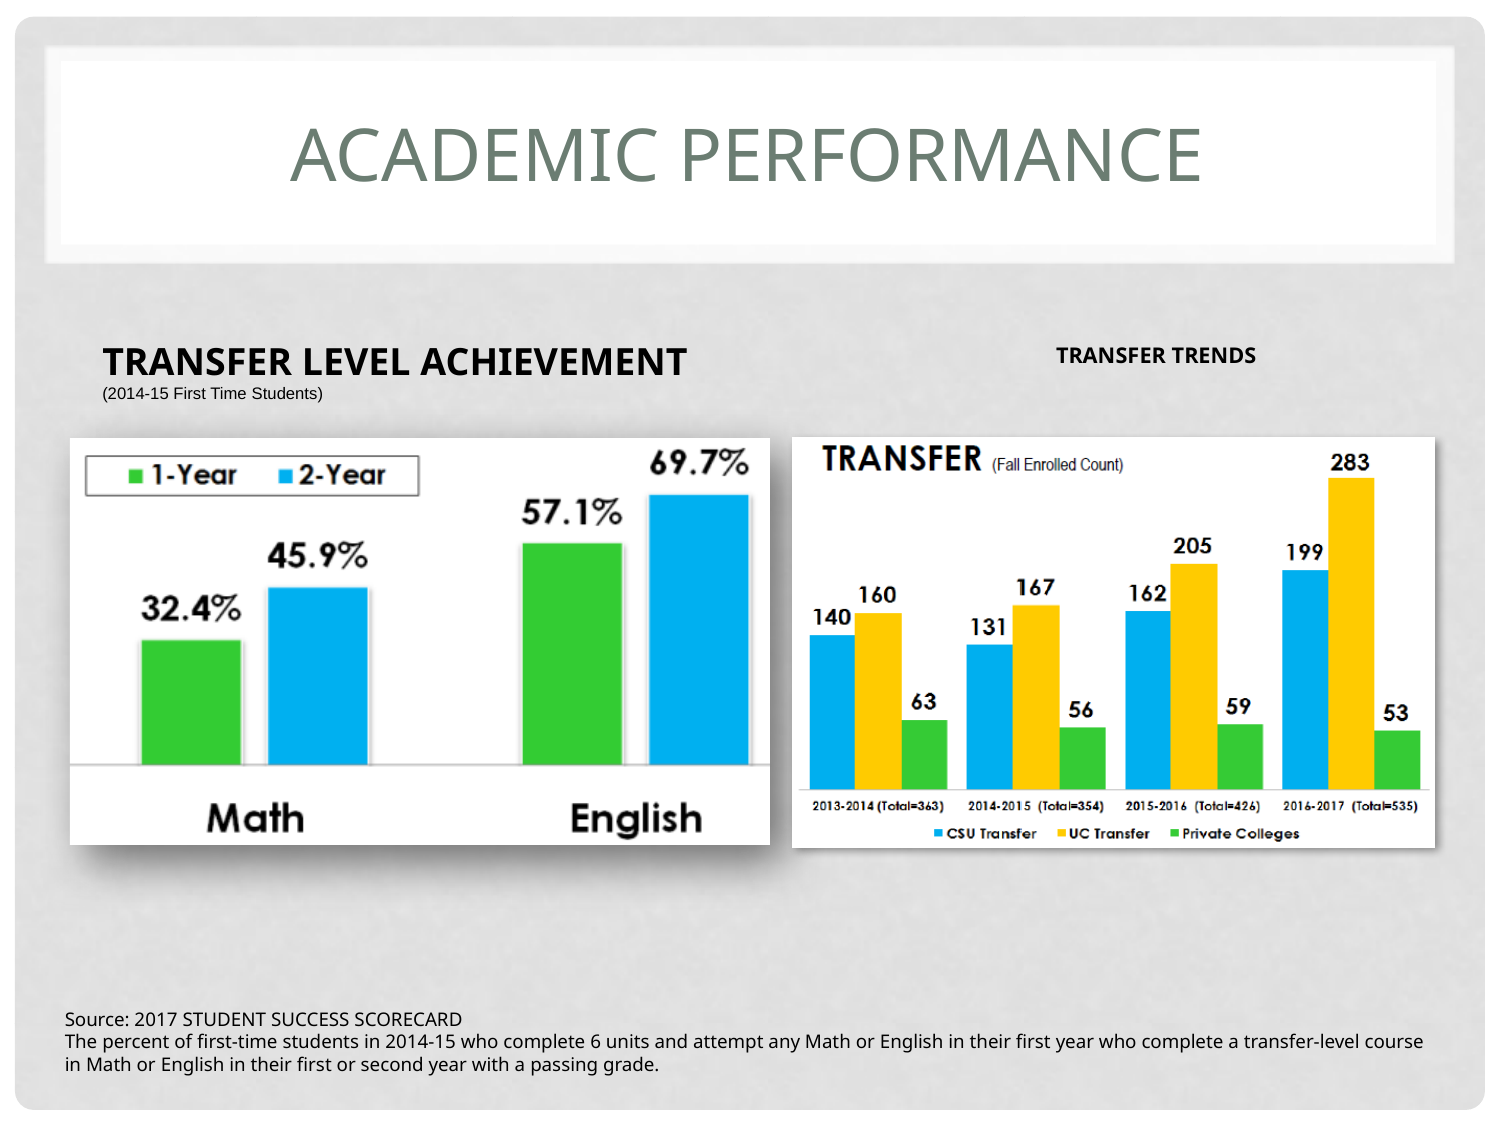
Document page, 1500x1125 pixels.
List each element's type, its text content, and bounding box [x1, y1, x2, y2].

title Academic Performance [69, 66, 1425, 238]
text_box TRANSFER TRENDS [924, 324, 1388, 413]
picture [792, 437, 1436, 848]
text_box Source: 2017 STUDENT SUCCESS SCORECARD The percent of first-time students in 2014-15 who complete 6 units and attempt any Math or English in their first year who complete a transfer-level course in Math or English in their first or second year with a passing grade. [50, 999, 1450, 1083]
text_box TRANSFER LEVEL ACHIEVEMENT (2014-15 First Time Students) [87, 240, 793, 411]
picture [69, 438, 771, 845]
